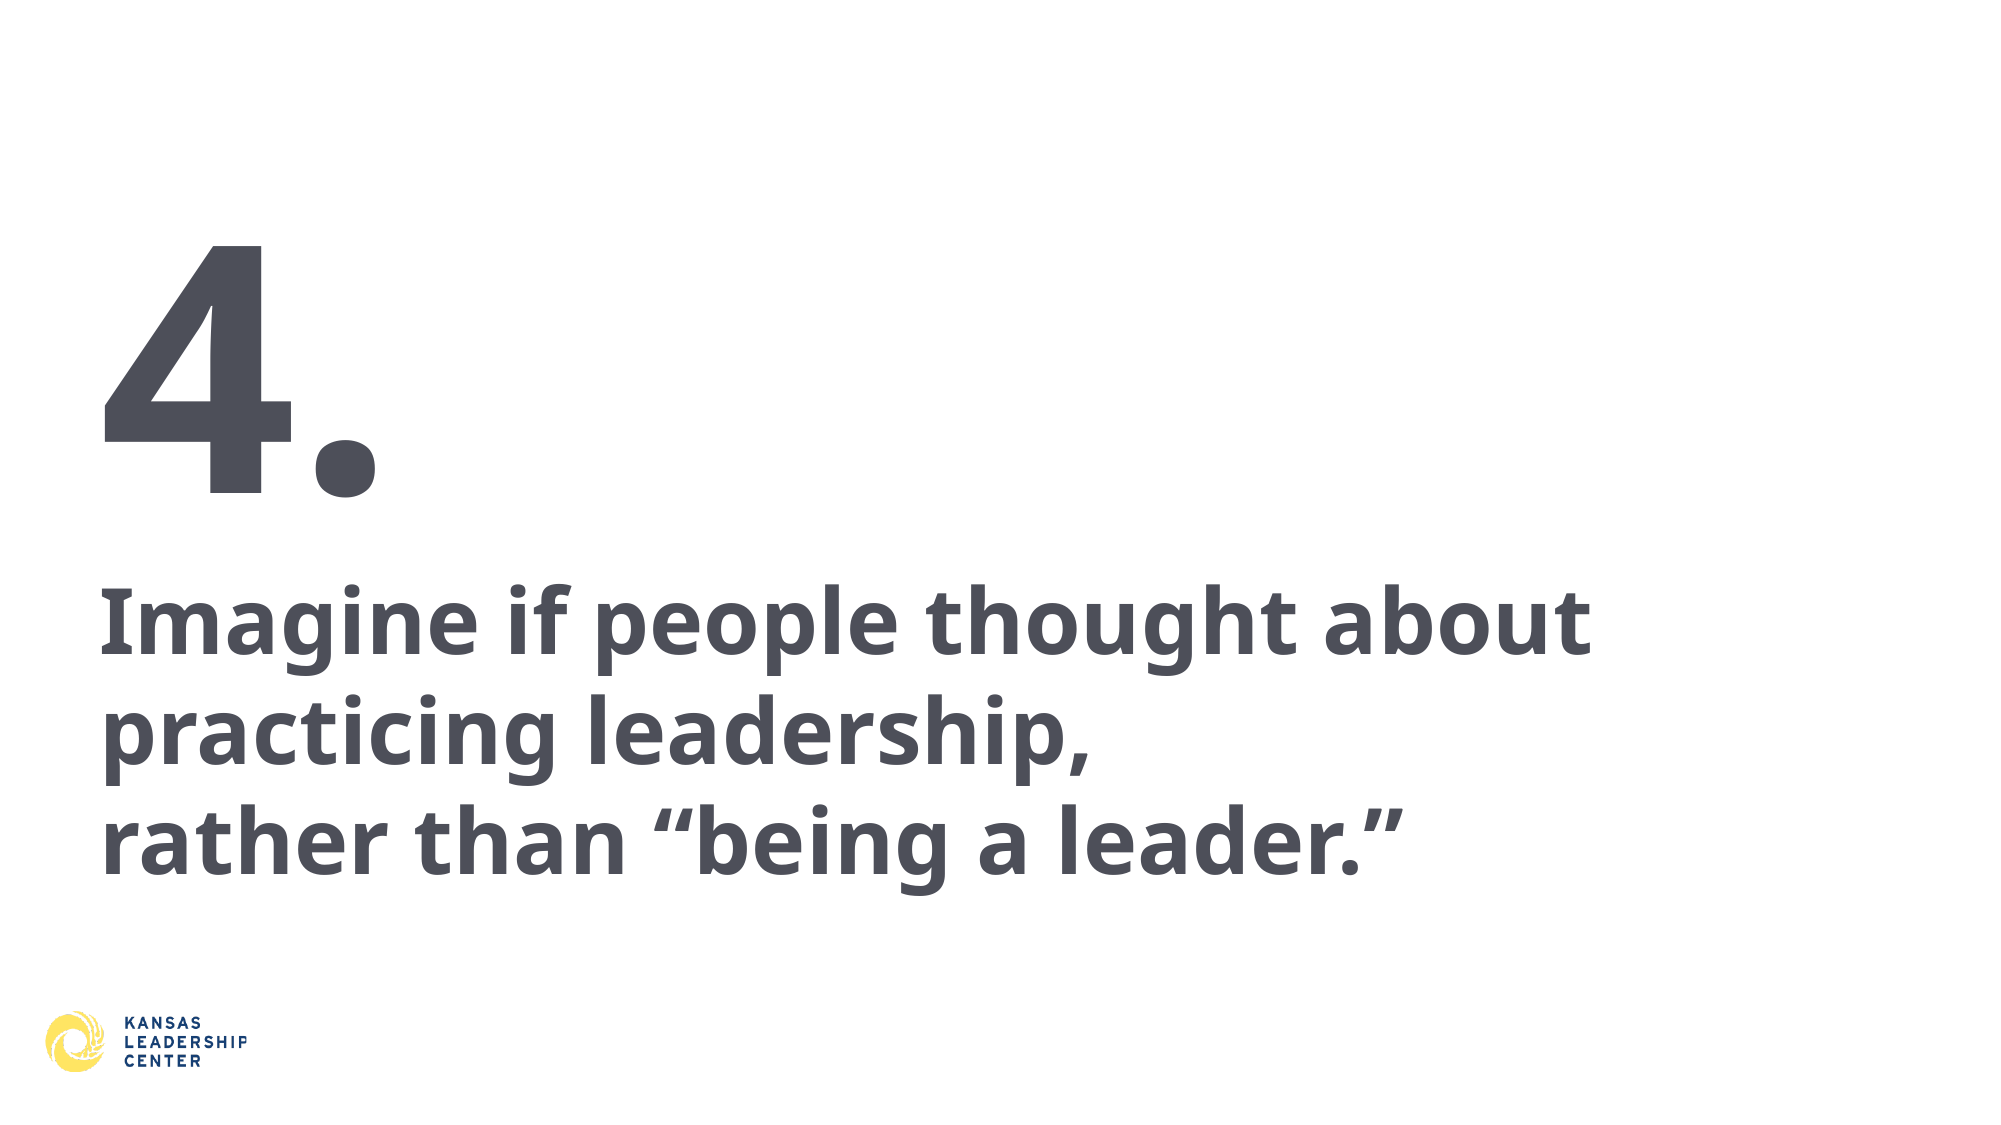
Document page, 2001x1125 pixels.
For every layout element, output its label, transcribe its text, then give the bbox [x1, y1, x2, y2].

picture [45, 1010, 247, 1072]
text_box 4. Imagine if people thought about practicing leadership, rather than “being a leader.” [99, 148, 1982, 894]
